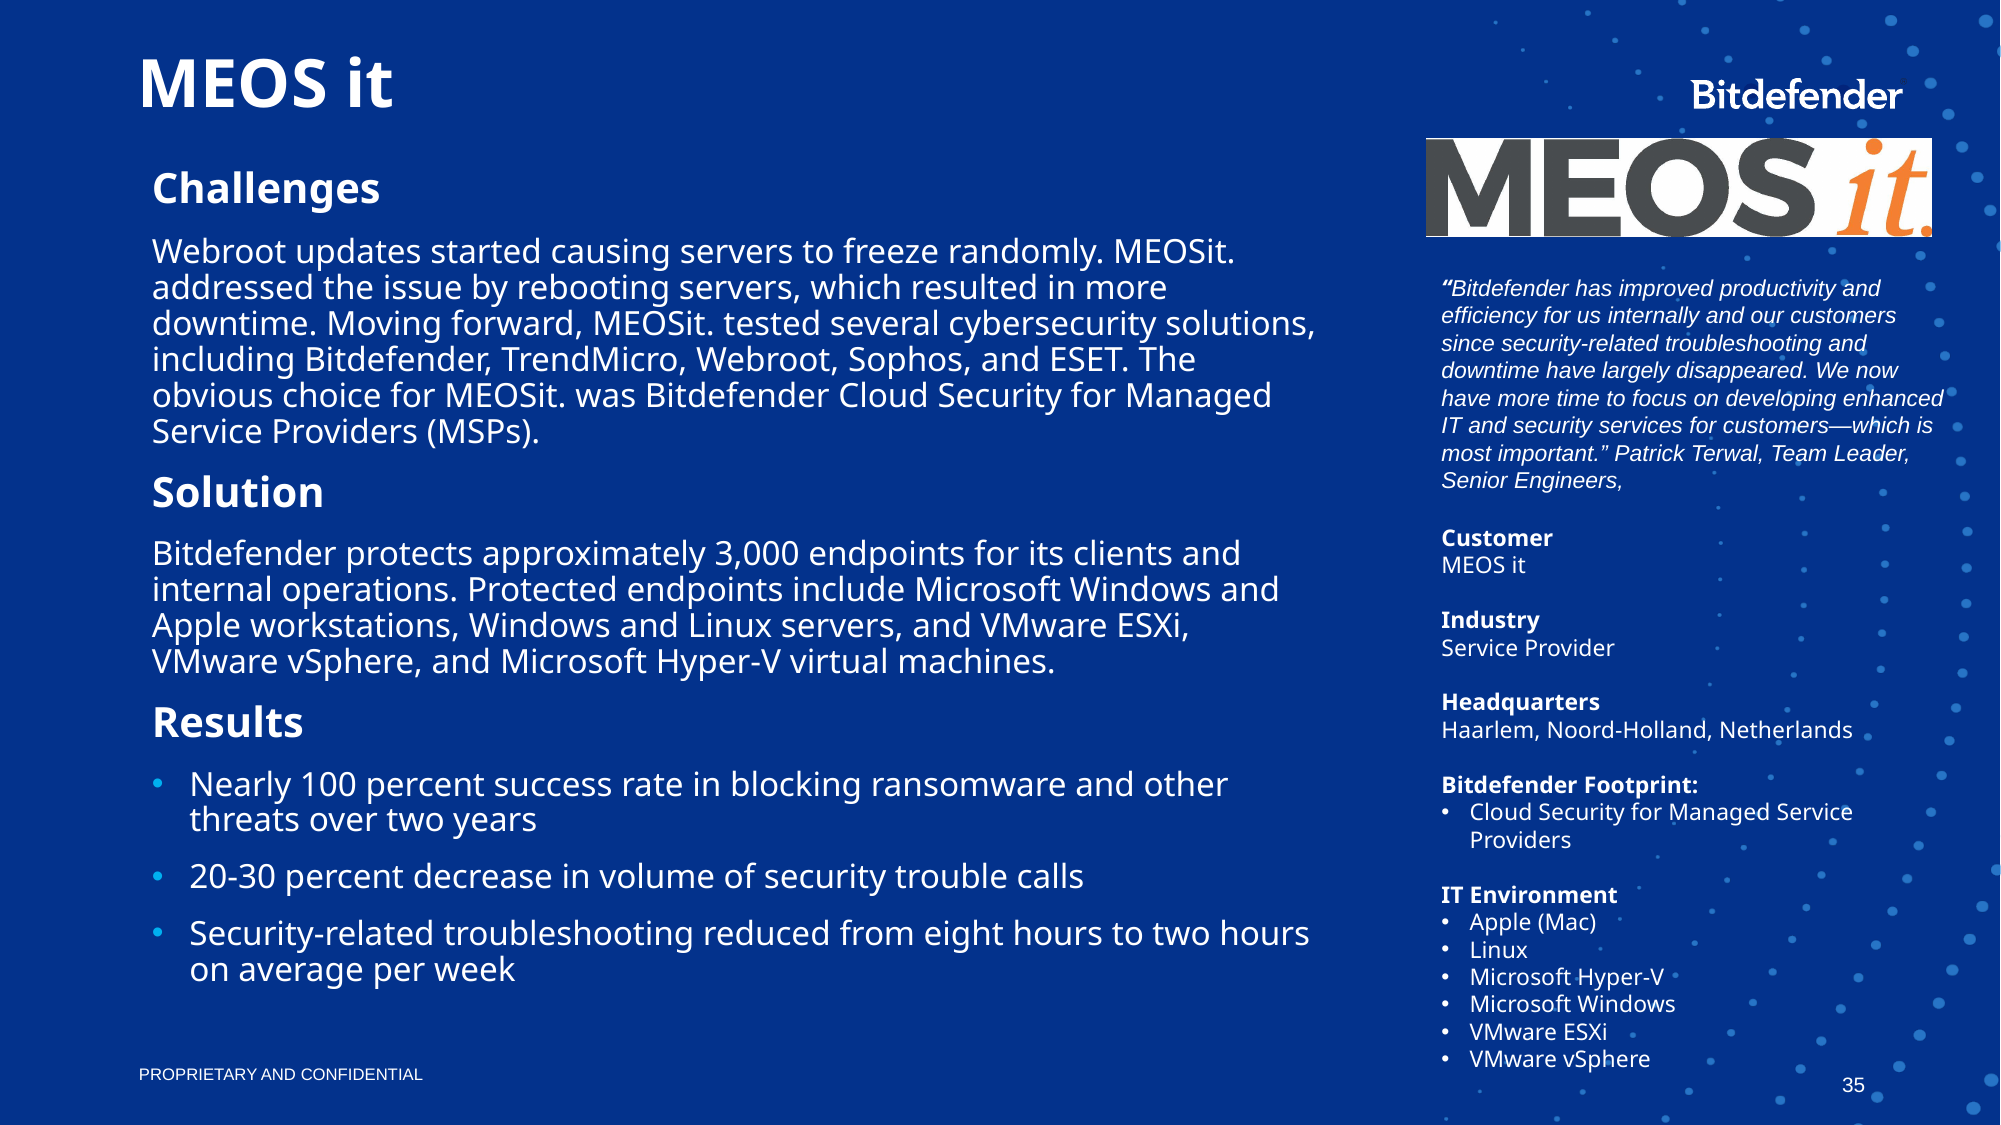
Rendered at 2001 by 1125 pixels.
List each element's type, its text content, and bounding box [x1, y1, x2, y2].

title MEOS it [137, 13, 1451, 166]
text_box “Bitdefender has improved productivity and efficiency for us internally and our customers since security-related troubleshooting and downtime have largely disappeared. We now have more time to focus on developing enhanced IT and security services for customers—which is most important.” Patrick Terwal, Team Leader, Senior Engineers, Customer MEOS it Industry Service Provider Headquarters Haarlem, Noord-Holland, Netherlands Bitdefender Footprint: Cloud Security for Managed Service Providers IT Environment Apple (Mac) Linux Microsoft Hyper-V Microsoft Windows VMware ESXi VMware vSphere [1426, 238, 1959, 1110]
picture [1426, 138, 1932, 237]
text_box [137, 1053, 588, 1088]
